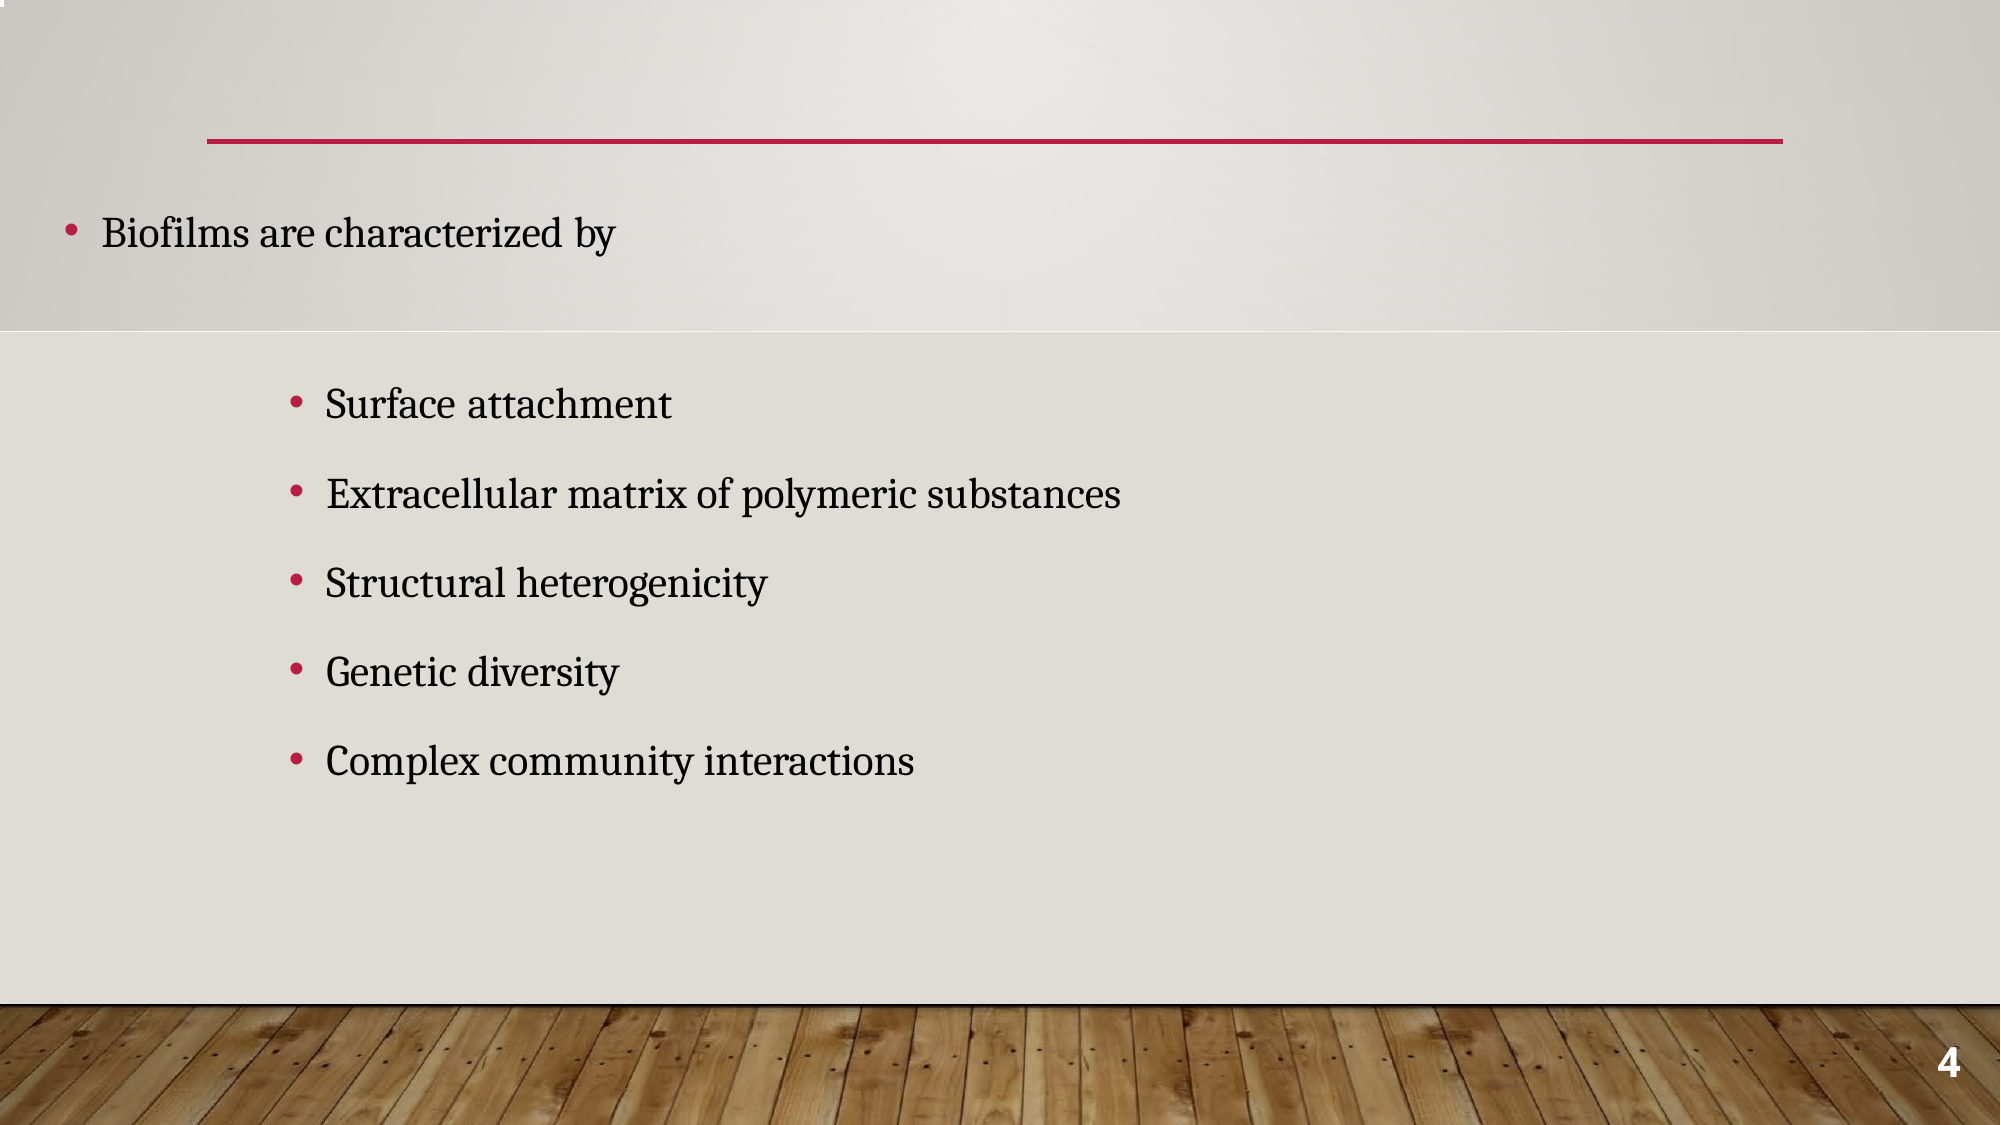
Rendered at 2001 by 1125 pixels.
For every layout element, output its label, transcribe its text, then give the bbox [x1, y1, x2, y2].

picture [0, 1006, 2000, 1125]
text_box 4 [1931, 1041, 1968, 1091]
picture [0, 0, 2000, 1004]
text_box Biofilms are characterized by Surface attachment Extracellular matrix of polymeric substances Structural heterogenicity Genetic diversity Complex community interactions [61, 201, 1161, 785]
